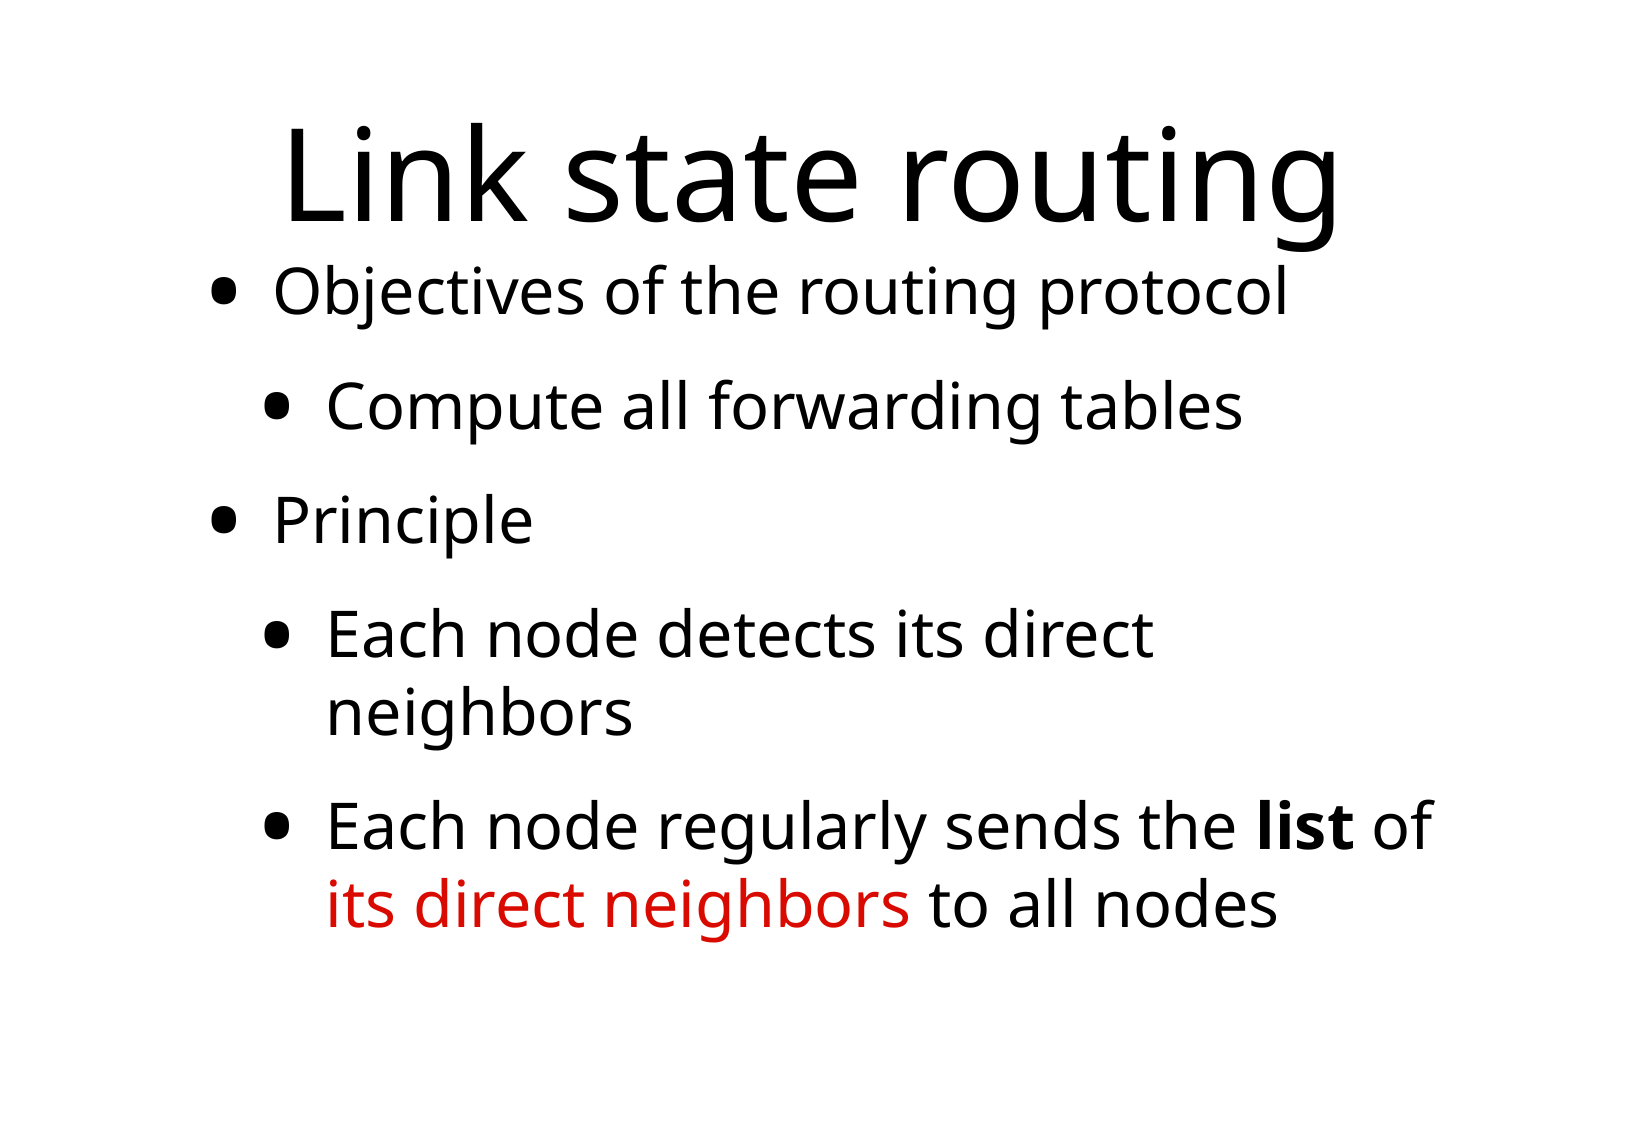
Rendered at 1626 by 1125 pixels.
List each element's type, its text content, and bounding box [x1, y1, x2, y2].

title Link state routing [158, 29, 1467, 311]
list Objectives of the routing protocol Compute all forwarding tables Principle Each node detects its direct neighbors Each node regularly sends the list of its direct neighbors to all nodes [158, 319, 1467, 979]
